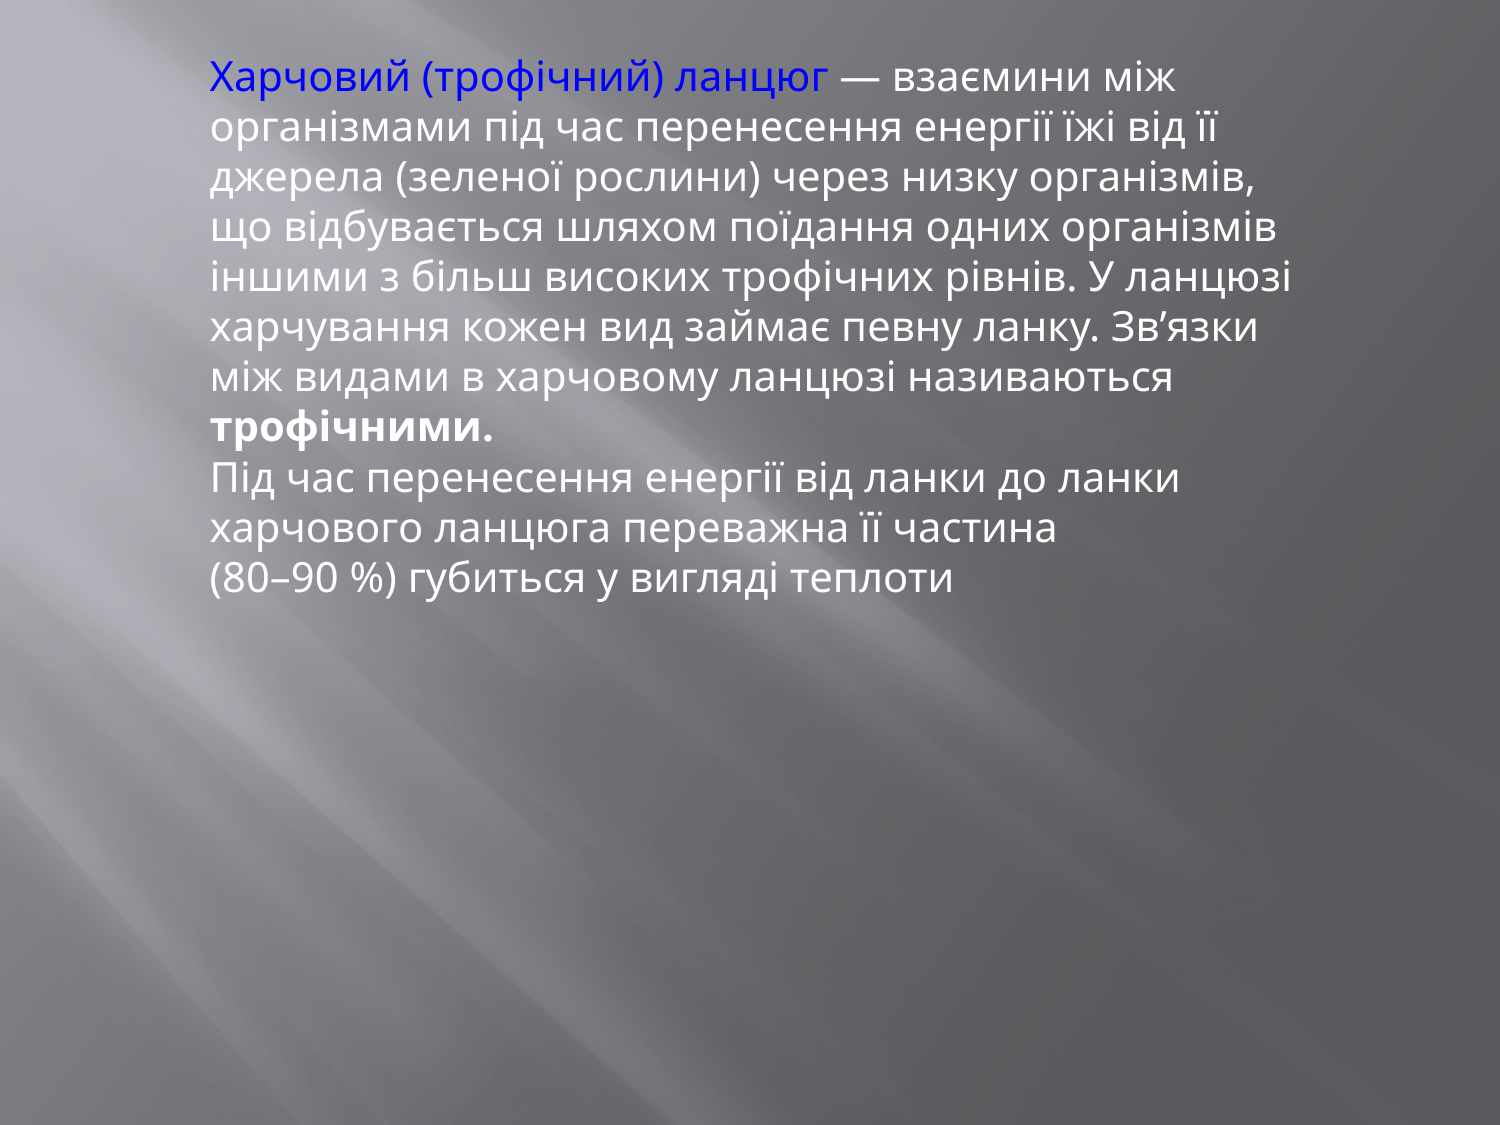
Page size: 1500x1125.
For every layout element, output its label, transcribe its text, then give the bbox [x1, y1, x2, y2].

text_box Харчовий (трофічний) ланцюг — взаємини між організмами під час перенесення енергії їжі від її джерела (зеленої рослини) через низку організмів, що відбувається шляхом поїдання одних організмів іншими з більш високих трофічних рівнів. У ланцюзі харчування кожен вид займає певну ланку. Зв’язки між видами в харчовому ланцюзі називаються трофічними. Під час перенесення енергії від ланки до ланки харчового ланцюга переважна її частина (80–90 %) губиться у вигляді теплоти [194, 42, 1341, 608]
